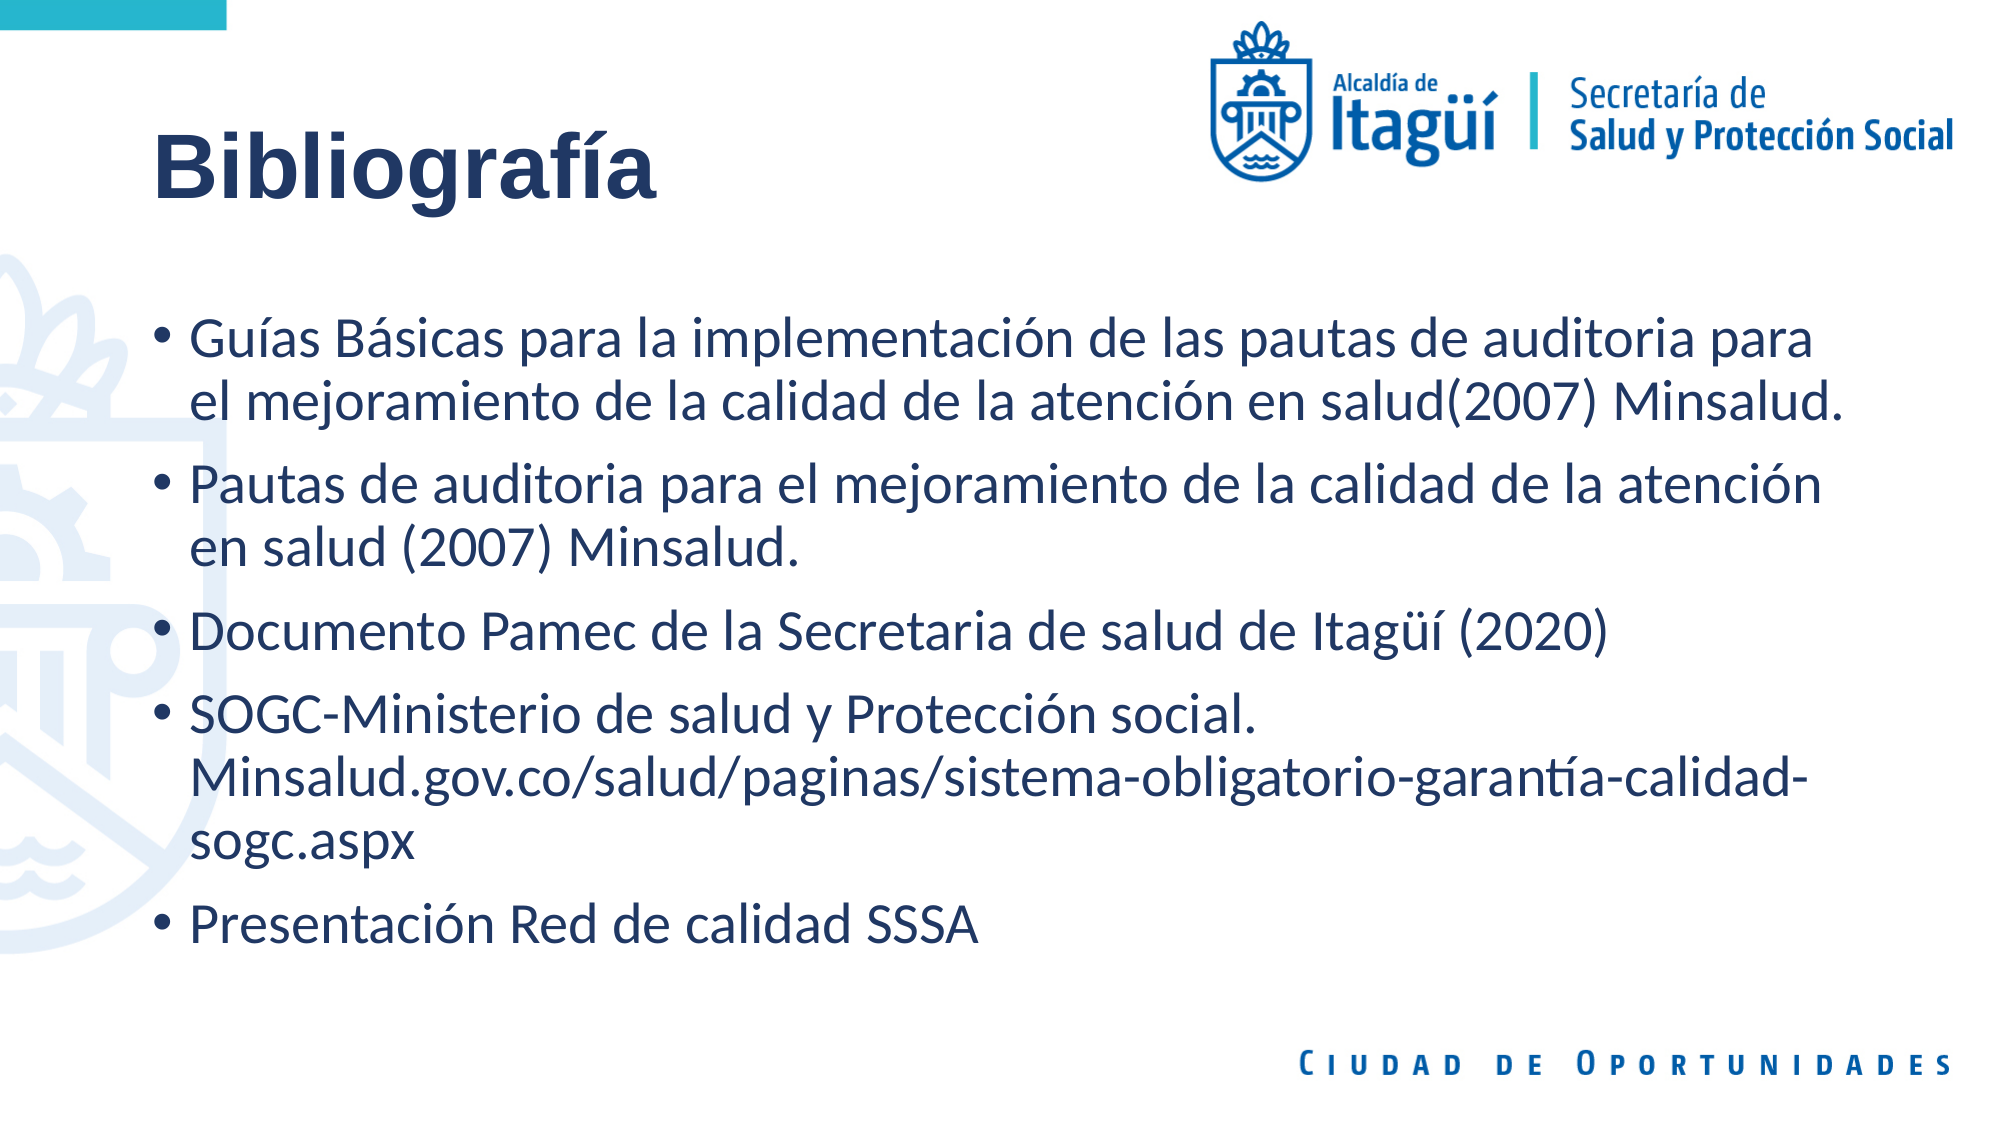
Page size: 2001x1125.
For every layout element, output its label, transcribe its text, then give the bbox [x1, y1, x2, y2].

list Guías Básicas para la implementación de las pautas de auditoria para el mejoramiento de la calidad de la atención en salud(2007) Minsalud. Pautas de auditoria para el mejoramiento de la calidad de la atención en salud (2007) Minsalud. Documento Pamec de la Secretaria de salud de Itagüí (2020) SOGC-Ministerio de salud y Protección social. Minsalud.gov.co/salud/paginas/sistema-obligatorio-garantía-calidad-sogc.aspx Presentación Red de calidad SSSA [137, 299, 1863, 1014]
title Bibliografía [137, 59, 1863, 278]
picture [0, 0, 2001, 1125]
